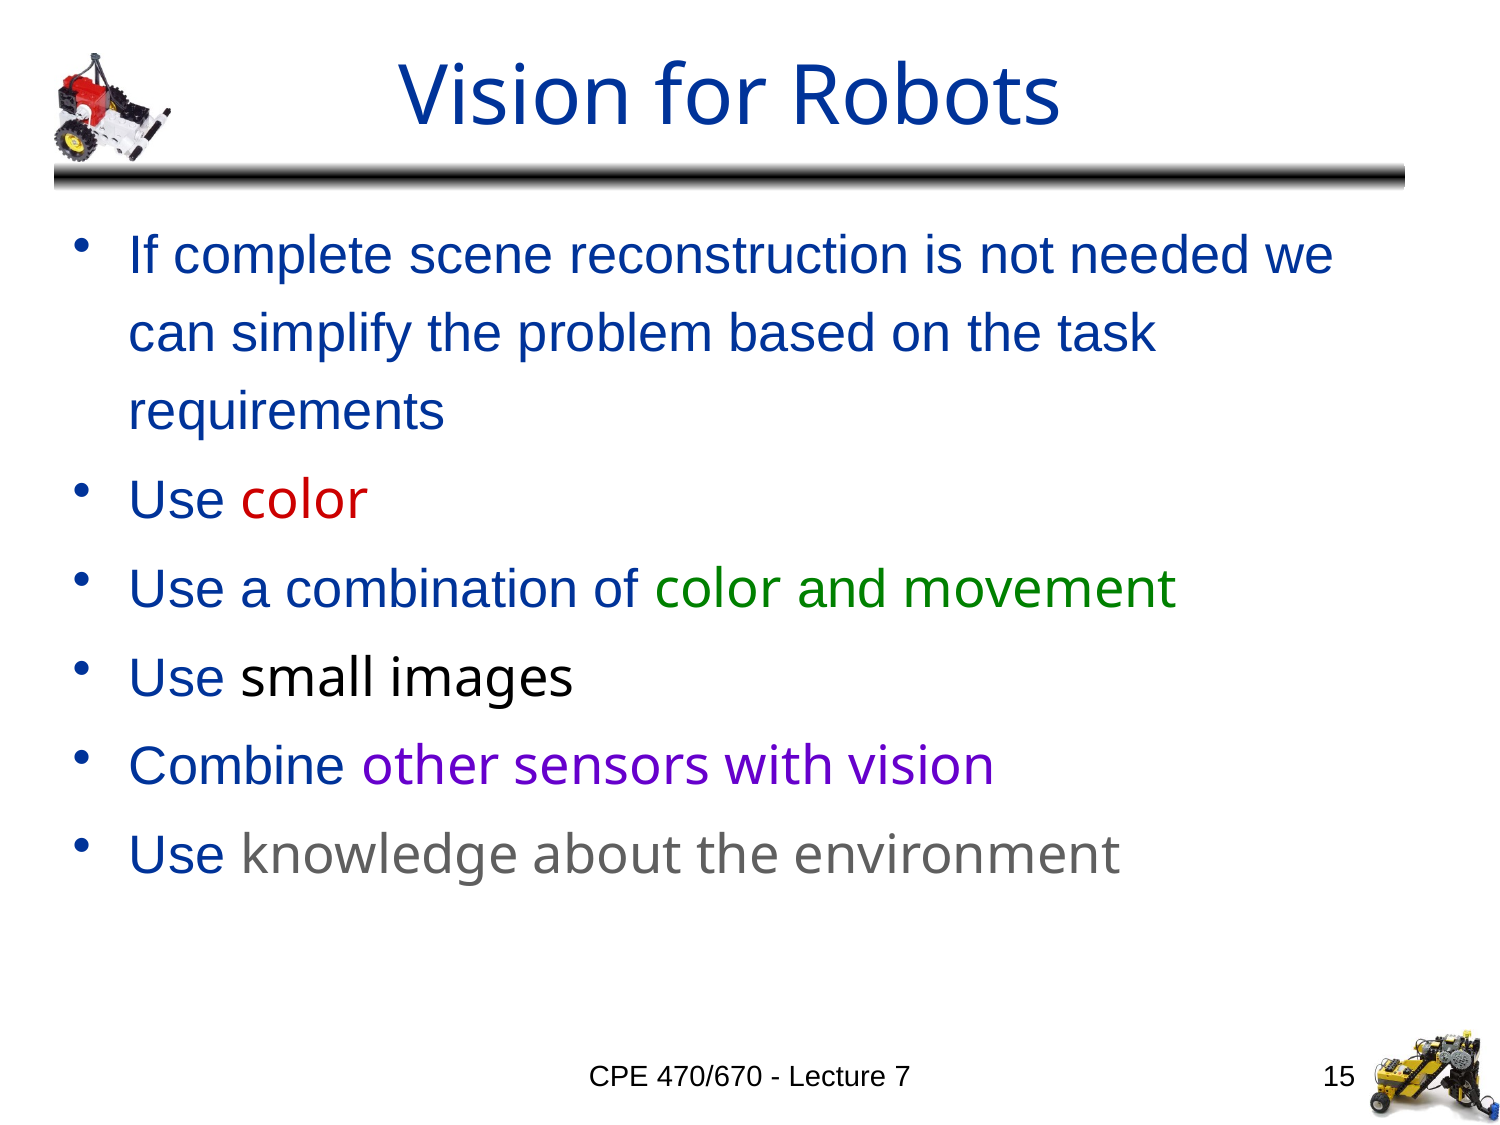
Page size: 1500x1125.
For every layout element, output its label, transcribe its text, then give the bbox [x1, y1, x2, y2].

picture [1369, 1029, 1500, 1125]
footer CPE 470/670 - Lecture 7 [512, 1049, 988, 1103]
list If complete scene reconstruction is not needed we can simplify the problem based on the task requirements Use color Use a combination of color and movement Use small images Combine other sensors with vision Use knowledge about the environment [57, 198, 1408, 1033]
title Vision for Robots [55, 16, 1407, 166]
slide_number 15 [1074, 1049, 1371, 1103]
